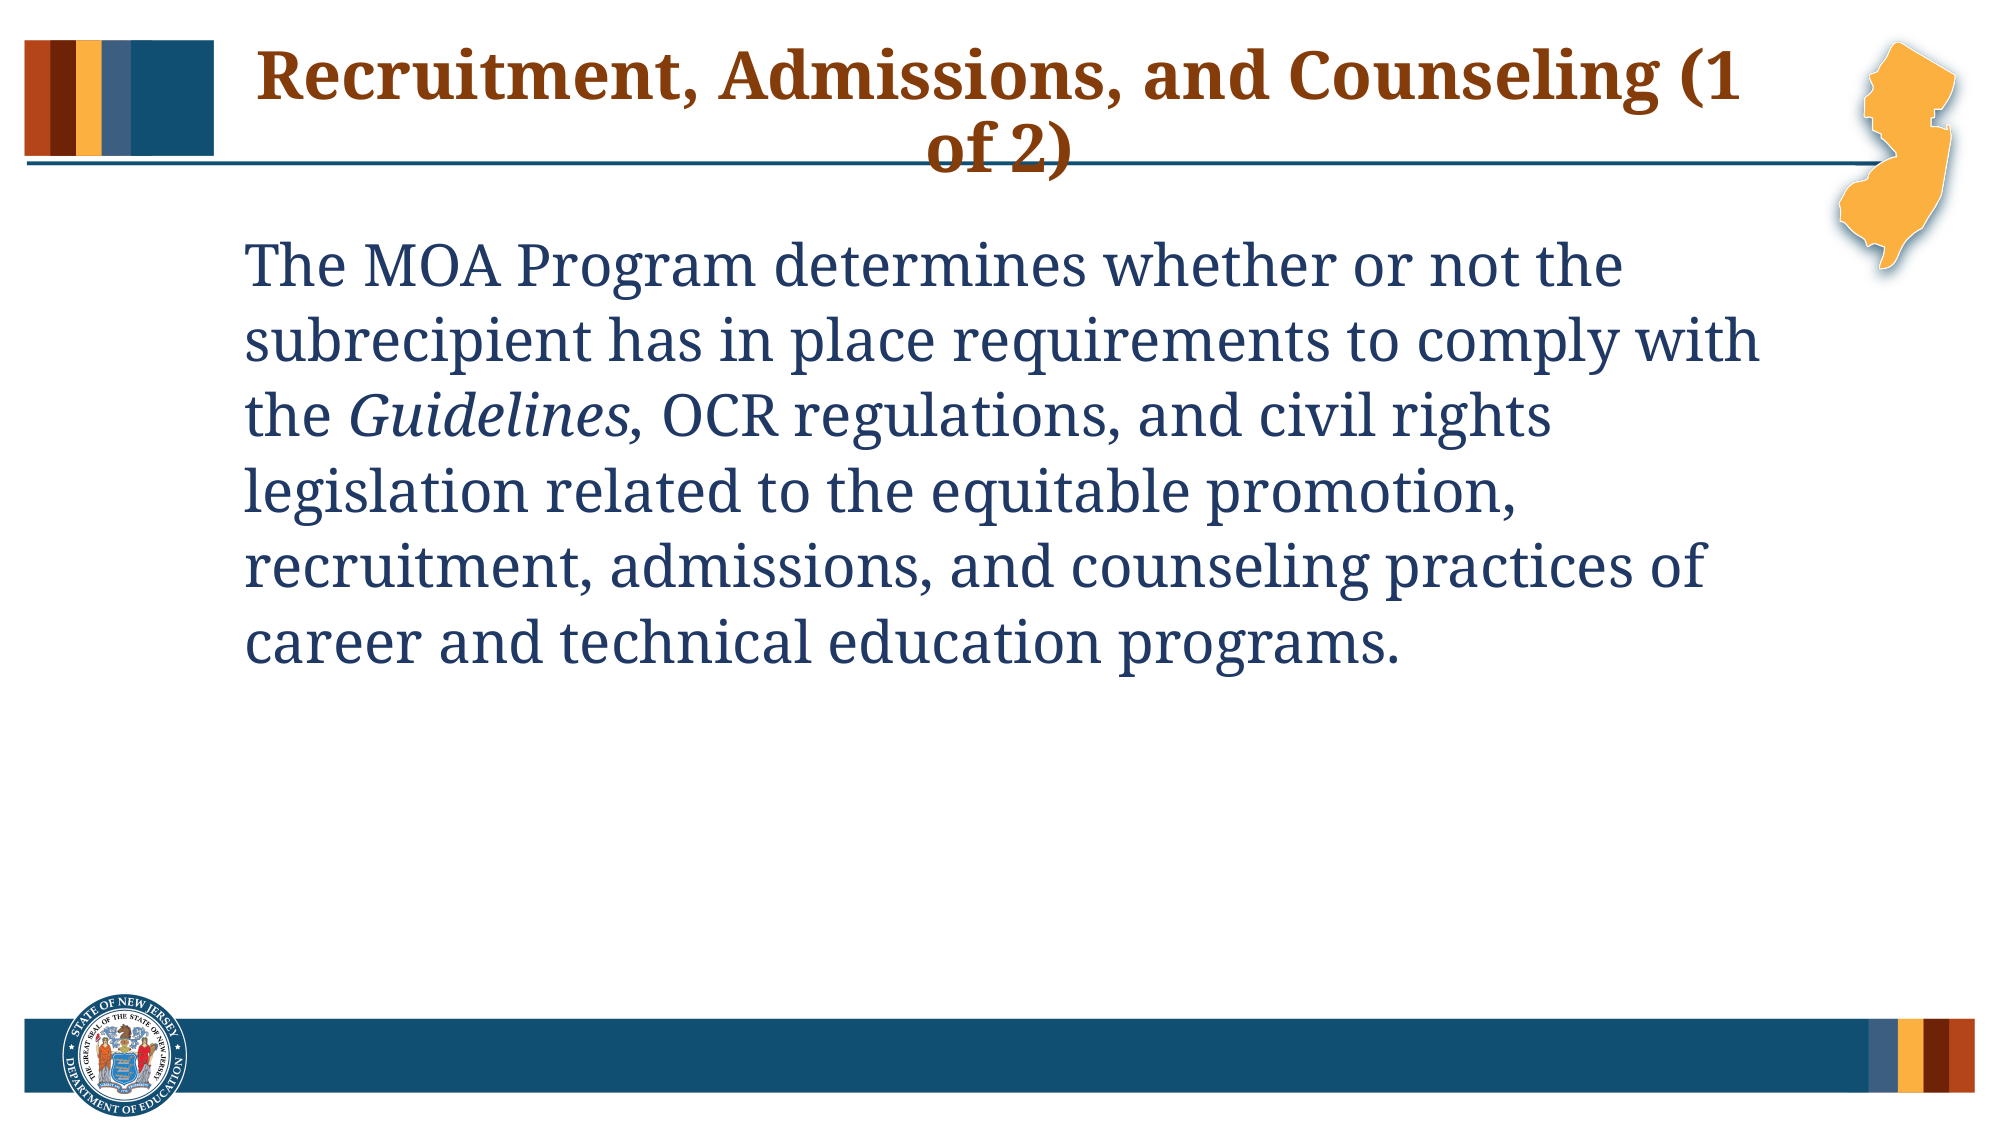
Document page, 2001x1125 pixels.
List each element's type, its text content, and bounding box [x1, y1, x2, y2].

list The MOA Program determines whether or not the subrecipient has in place requirements to comply with the Guidelines, OCR regulations, and civil rights legislation related to the equitable promotion, recruitment, admissions, and counseling practices of career and technical education programs. [229, 214, 1940, 840]
picture [24, 992, 1975, 1119]
title Recruitment, Admissions, and Counseling (1 of 2) [207, 49, 1793, 180]
picture [24, 26, 1976, 295]
